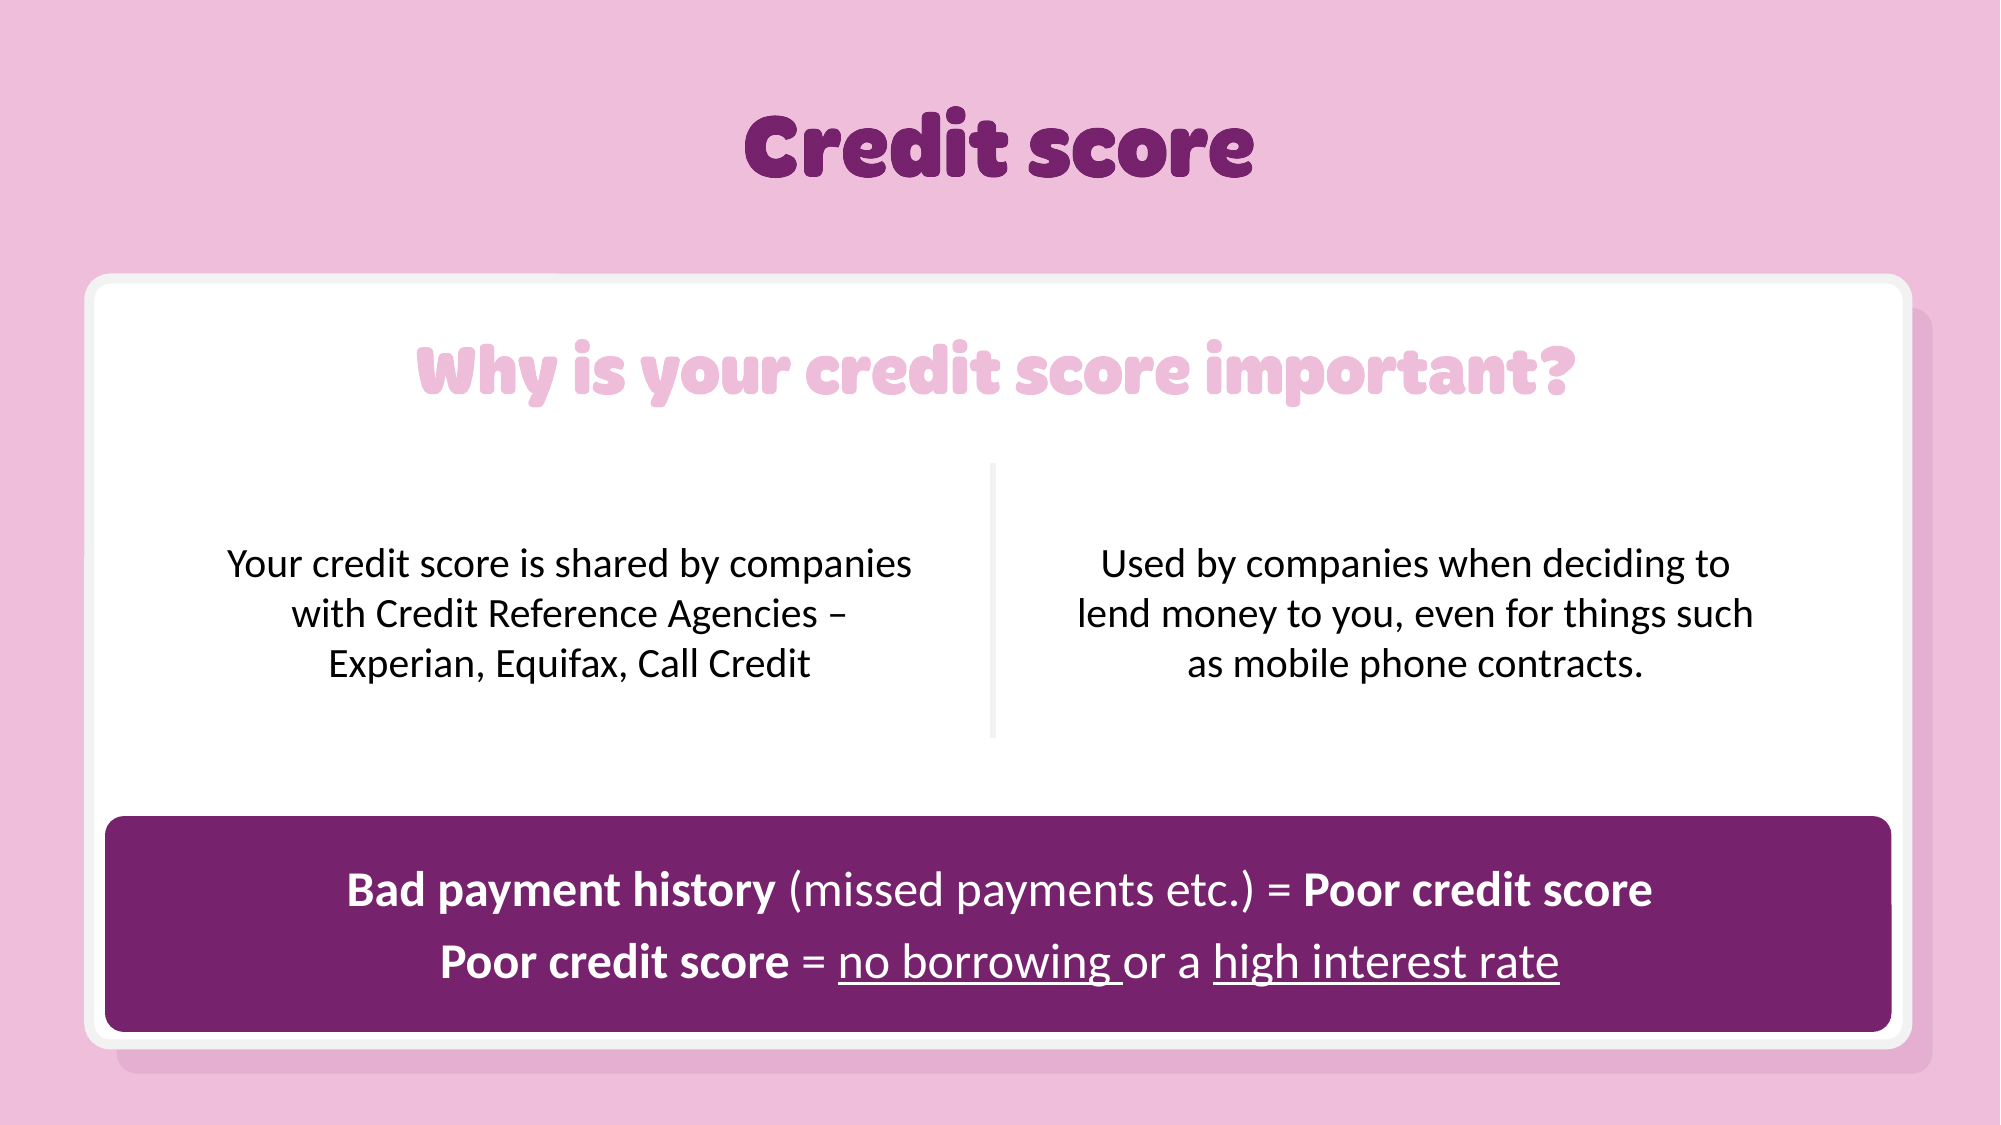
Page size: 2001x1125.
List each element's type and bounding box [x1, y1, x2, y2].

text_box [89, 278, 1933, 1074]
picture [742, 101, 1255, 212]
text_box [0, 0, 2000, 1125]
text_box [104, 815, 1892, 1032]
picture [414, 335, 1578, 421]
